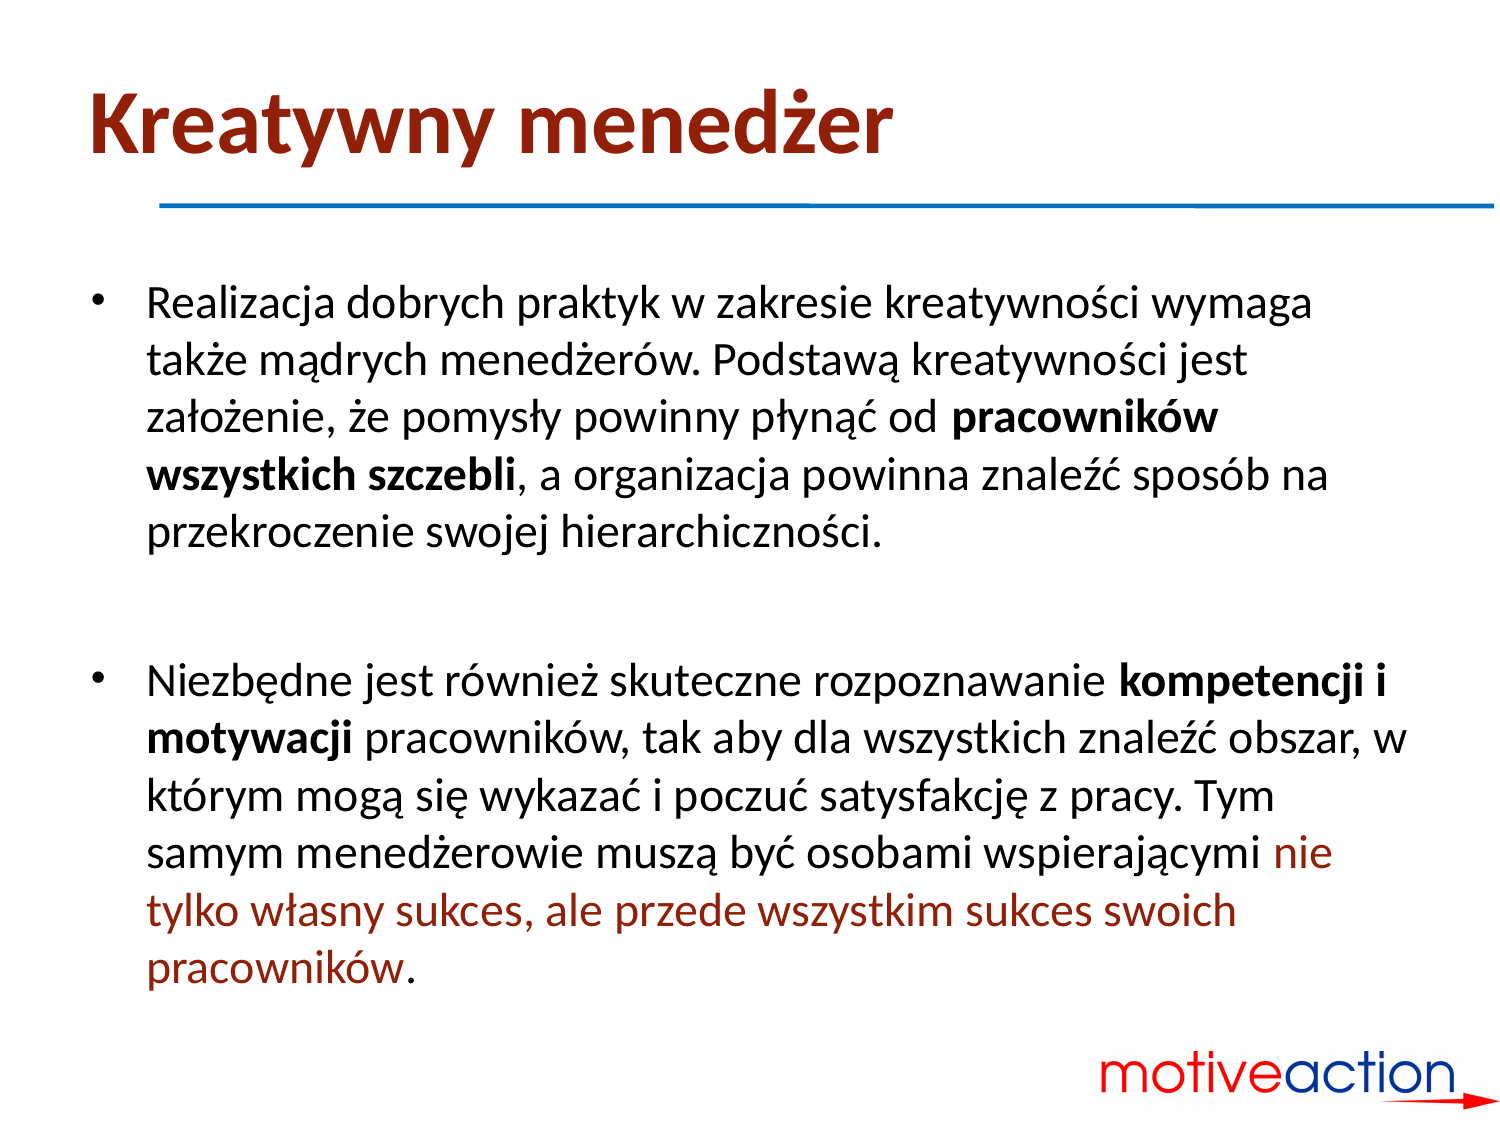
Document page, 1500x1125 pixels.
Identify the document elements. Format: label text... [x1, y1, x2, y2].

list Realizacja dobrych praktyk w zakresie kreatywności wymaga także mądrych menedżerów. Podstawą kreatywności jest założenie, że pomysły powinny płynąć od pracowników wszystkich szczebli, a organizacja powinna znaleźć sposób na przekroczenie swojej hierarchiczności. Niezbędne jest również skuteczne rozpoznawanie kompetencji i motywacji pracowników, tak aby dla wszystkich znaleźć obszar, w którym mogą się wykazać i poczuć satysfakcję z pracy. Tym samym menedżerowie muszą być osobami wspierającymi nie tylko własny sukces, ale przede wszystkim sukces swoich pracowników. [75, 262, 1425, 1005]
picture [1098, 1051, 1500, 1111]
title Kreatywny menedżer [75, 45, 1425, 189]
